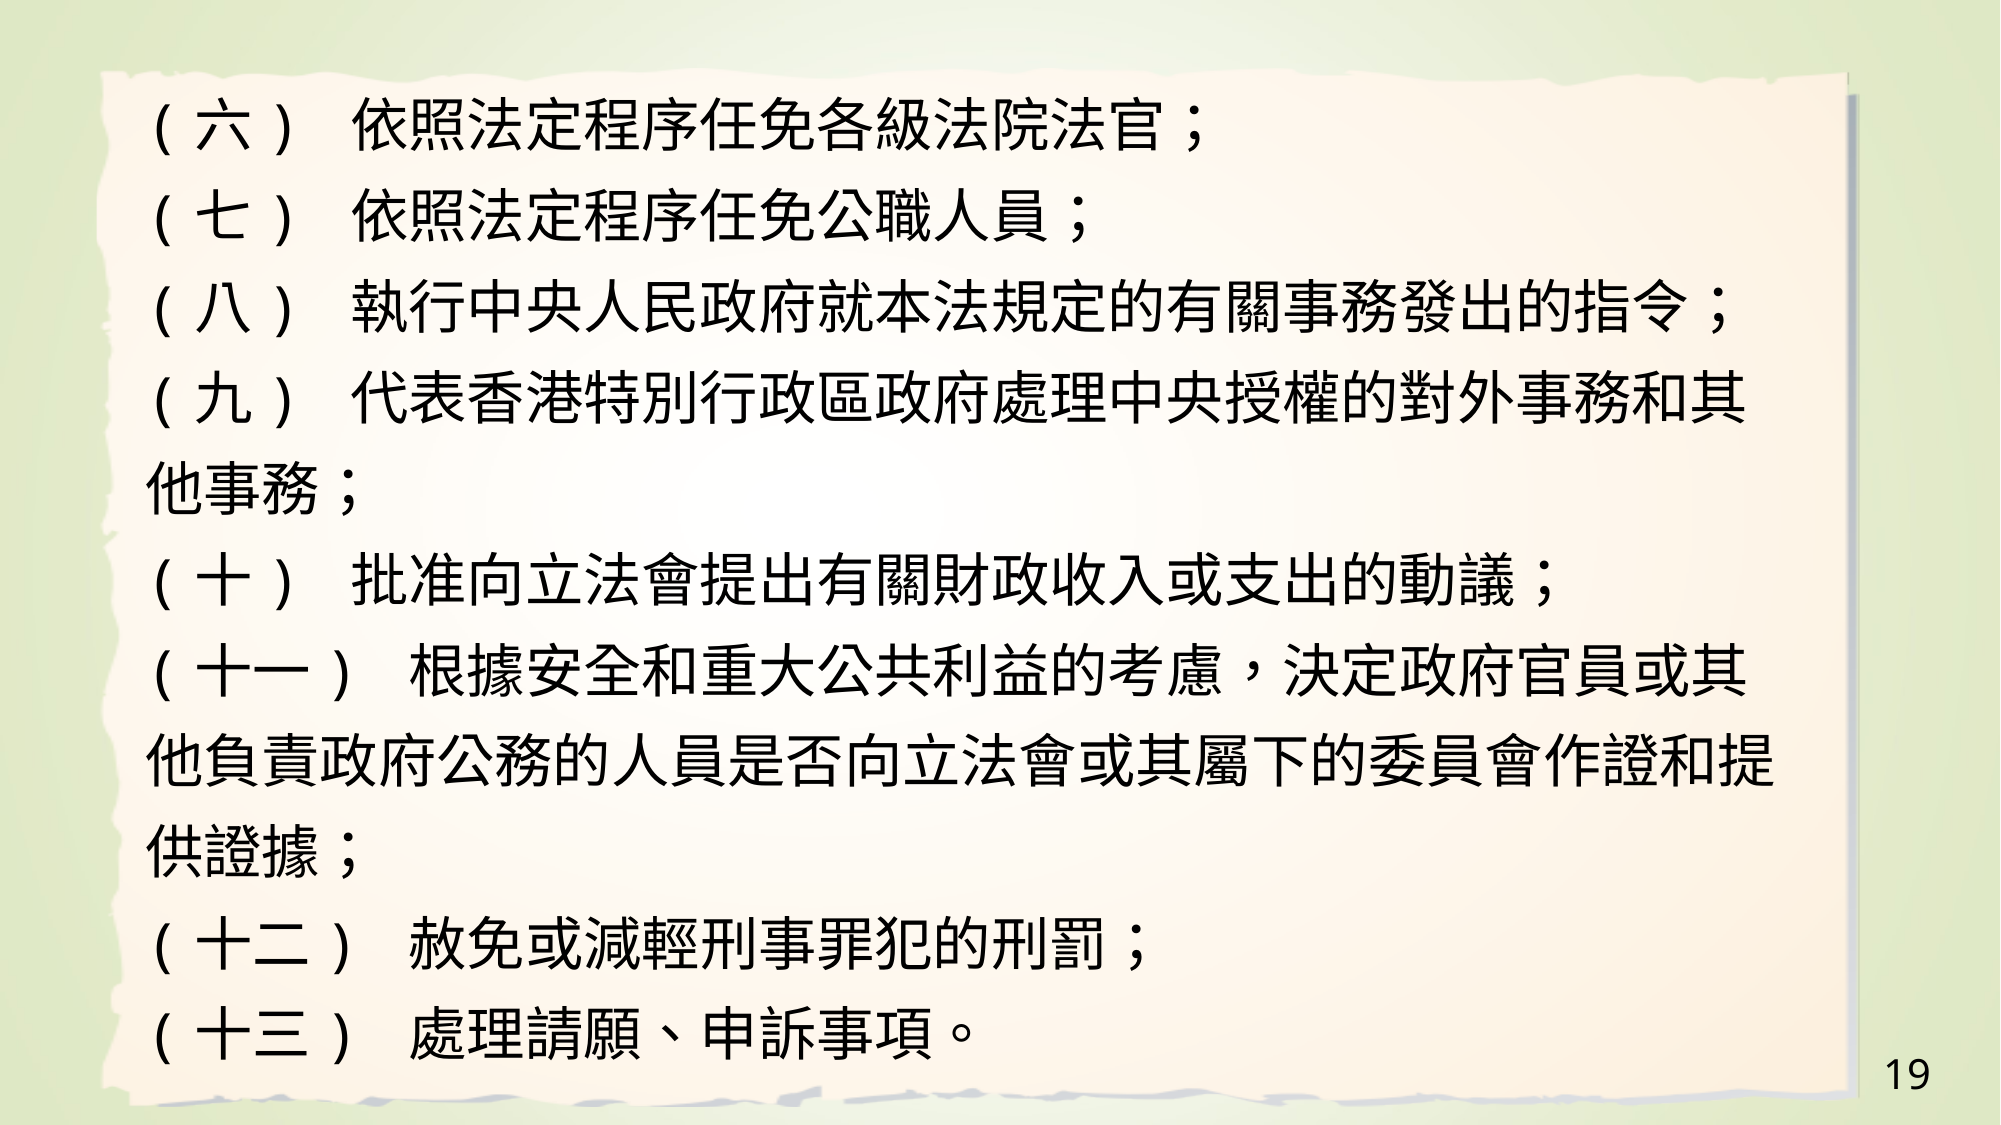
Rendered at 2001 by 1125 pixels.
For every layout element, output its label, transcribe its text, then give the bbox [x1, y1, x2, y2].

picture [0, 0, 2001, 1125]
text_box (六) 依照法定程序任免各級法院法官； (七) 依照法定程序任免公職人員； (八) 執行中央人民政府就本法規定的有關事務發出的指令； (九) 代表香港特別行政區政府處理中央授權的對外事務和其他事務； (十) 批准向立法會提出有關財政收入或支出的動議； (十一) 根據安全和重大公共利益的考慮，決定政府官員或其他負責政府公務的人員是否向立法會或其屬下的委員會作證和提供證據； (十二) 赦免或減輕刑事罪犯的刑罰； (十三) 處理請願、申訴事項。 [130, 59, 1801, 67]
slide_number 19 [1885, 1046, 1947, 1107]
